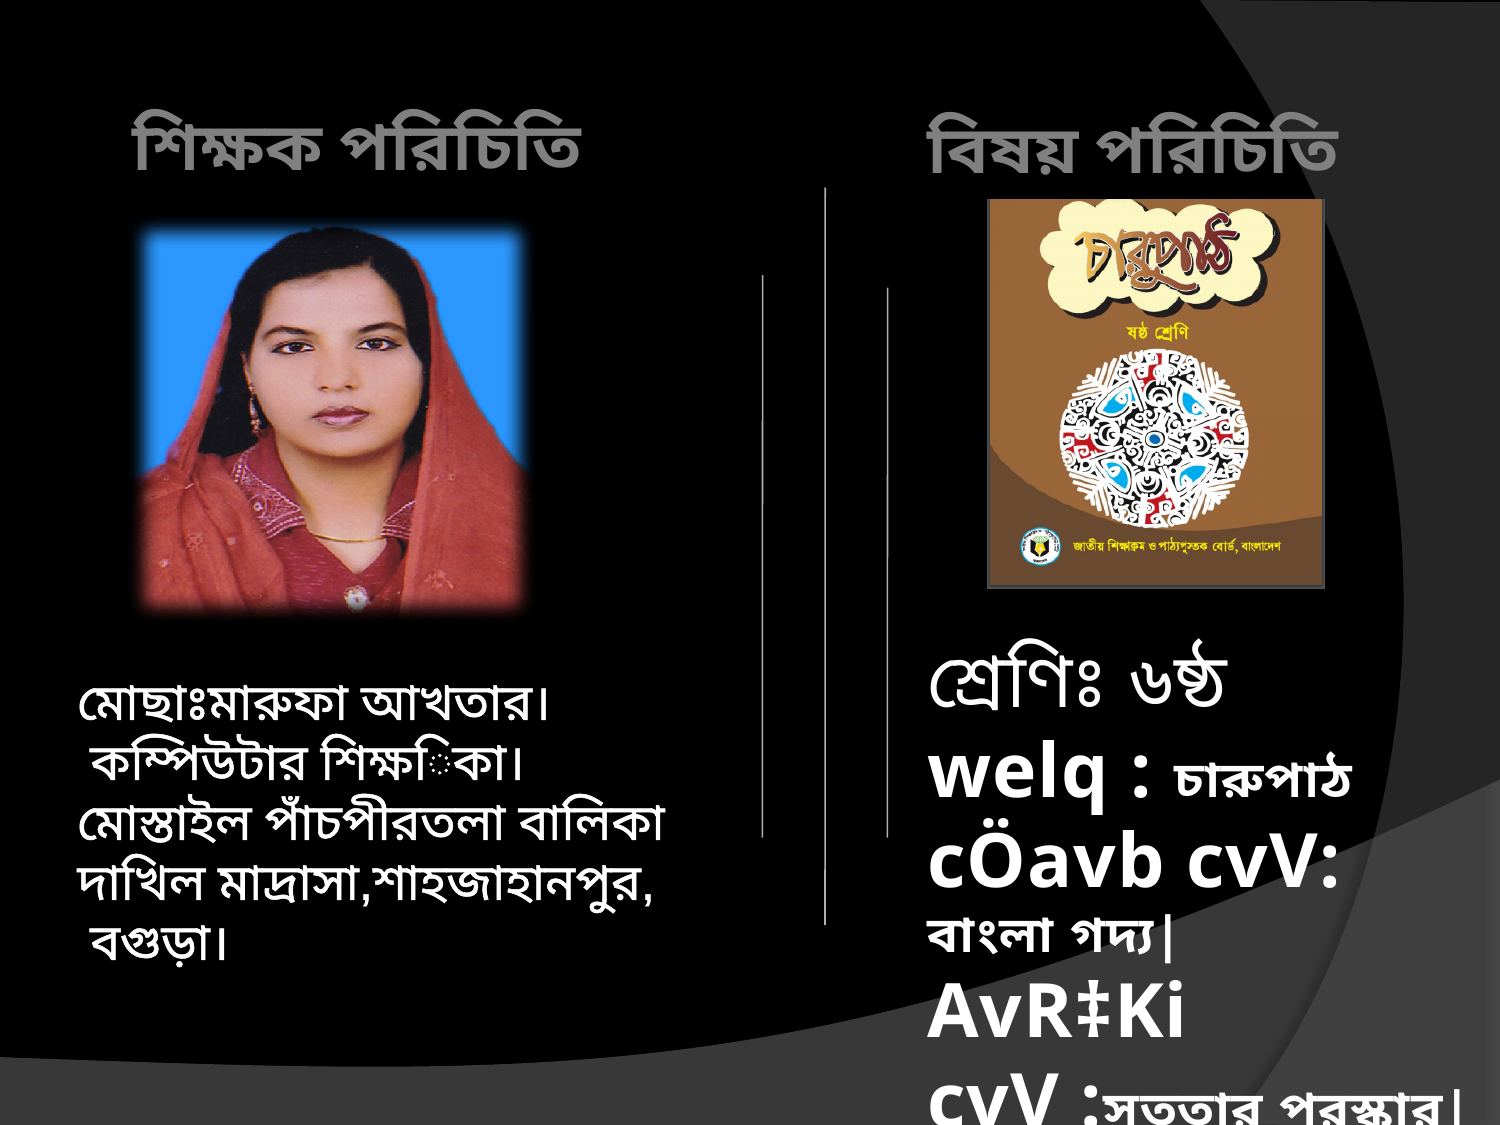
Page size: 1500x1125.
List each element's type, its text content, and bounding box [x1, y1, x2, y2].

text_box মোছাঃমারুফা আখতার। কম্পিউটার শিক্ষিকা। মোস্তাইল পাঁচপীরতলা বালিকা দাখিল মাদ্রাসা,শাহজাহানপুর, বগুড়া। [62, 662, 775, 978]
picture [987, 199, 1326, 590]
text_box শ্রেণিঃ ৬ষ্ঠ welq : চারুপাঠ cÖavb cvV: বাংলা গদ্য| AvR‡Ki cvV :সততার পুরস্কার| সময়: 50 wgwbU| [912, 625, 1500, 1125]
title শিক্ষক পরিচিতি [125, 50, 788, 238]
text_box বিষয় পরিচিতি [912, 99, 1450, 195]
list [124, 212, 538, 626]
